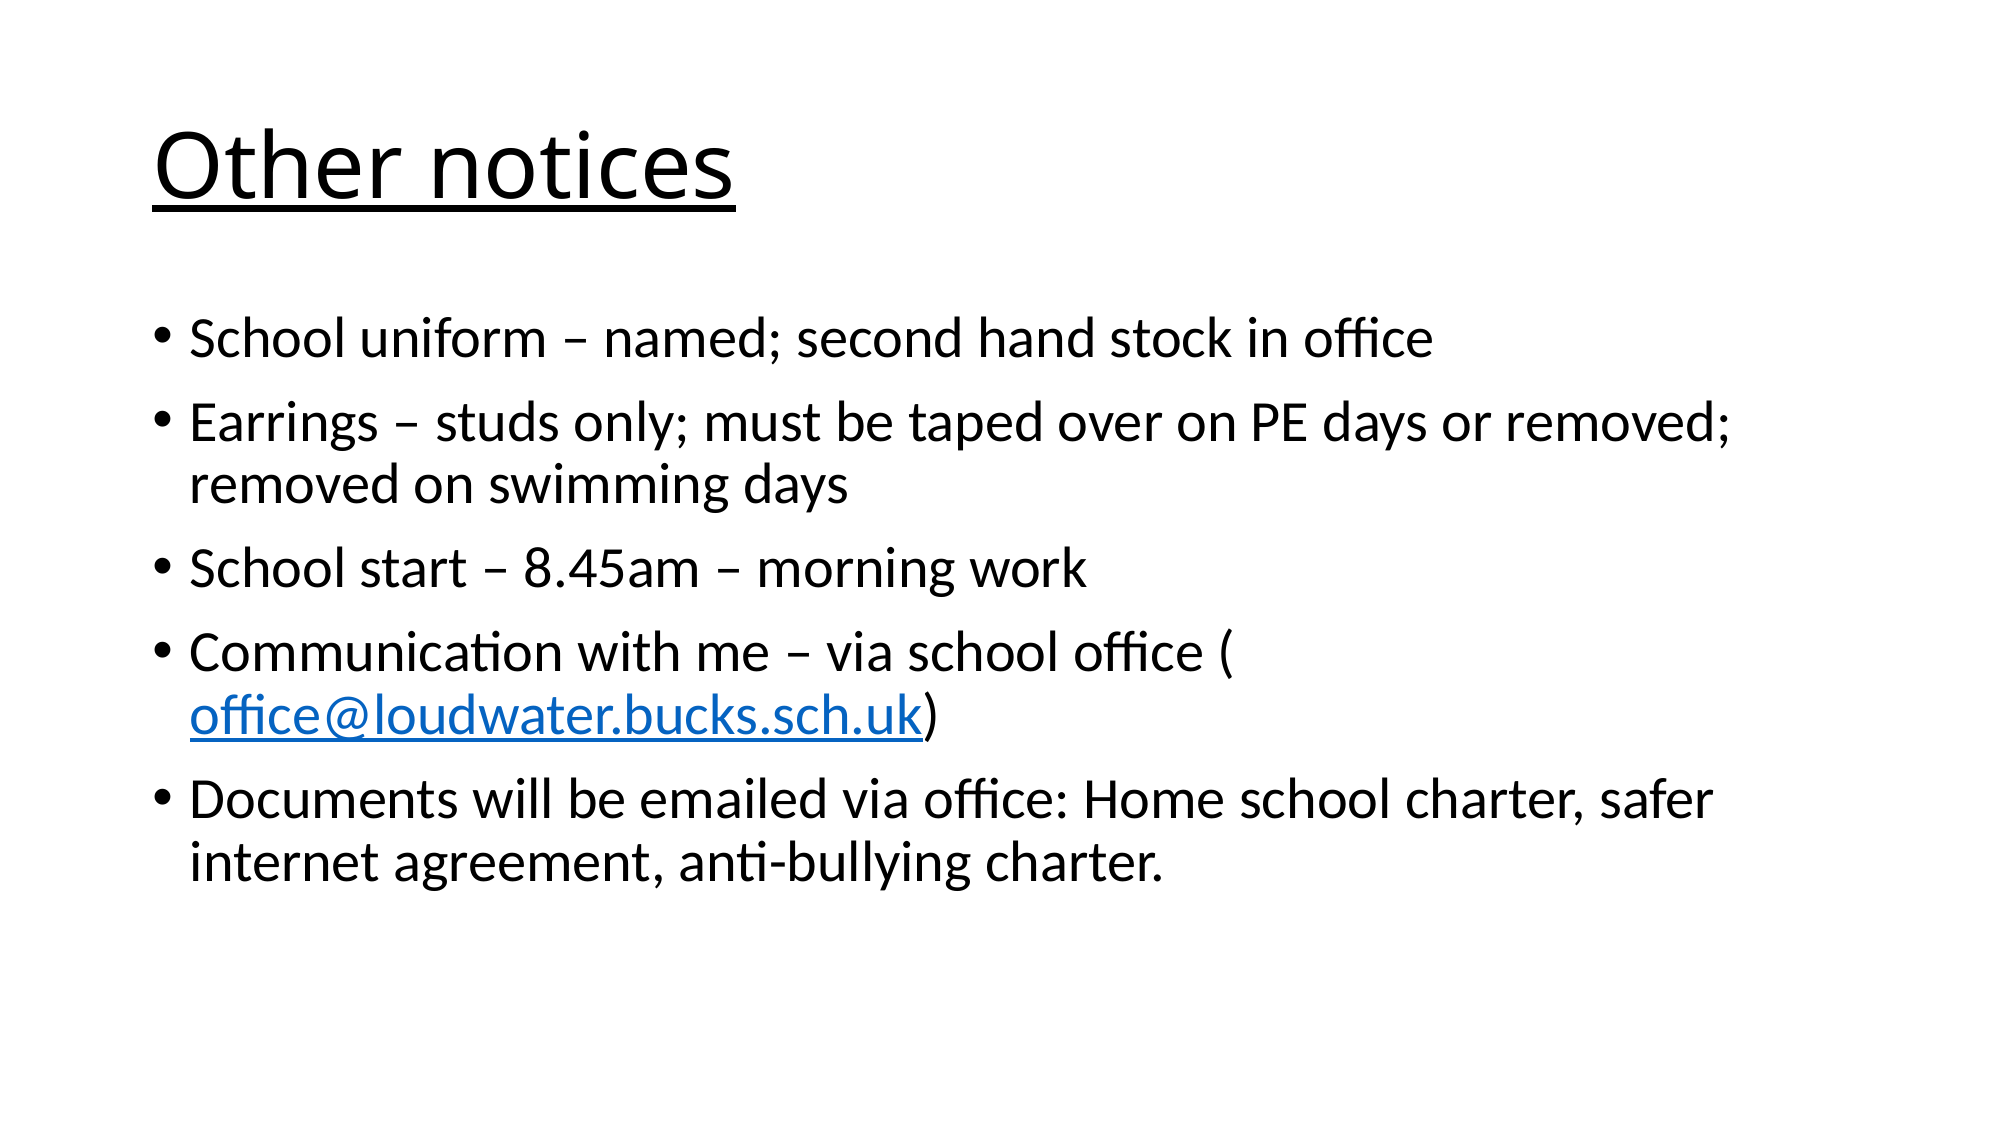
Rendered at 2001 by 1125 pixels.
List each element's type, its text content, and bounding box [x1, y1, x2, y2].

list School uniform – named; second hand stock in office Earrings – studs only; must be taped over on PE days or removed; removed on swimming days School start – 8.45am – morning work Communication with me – via school office (office@loudwater.bucks.sch.uk) Documents will be emailed via office: Home school charter, safer internet agreement, anti-bullying charter. [137, 299, 1863, 1014]
title Other notices [137, 59, 1863, 278]
